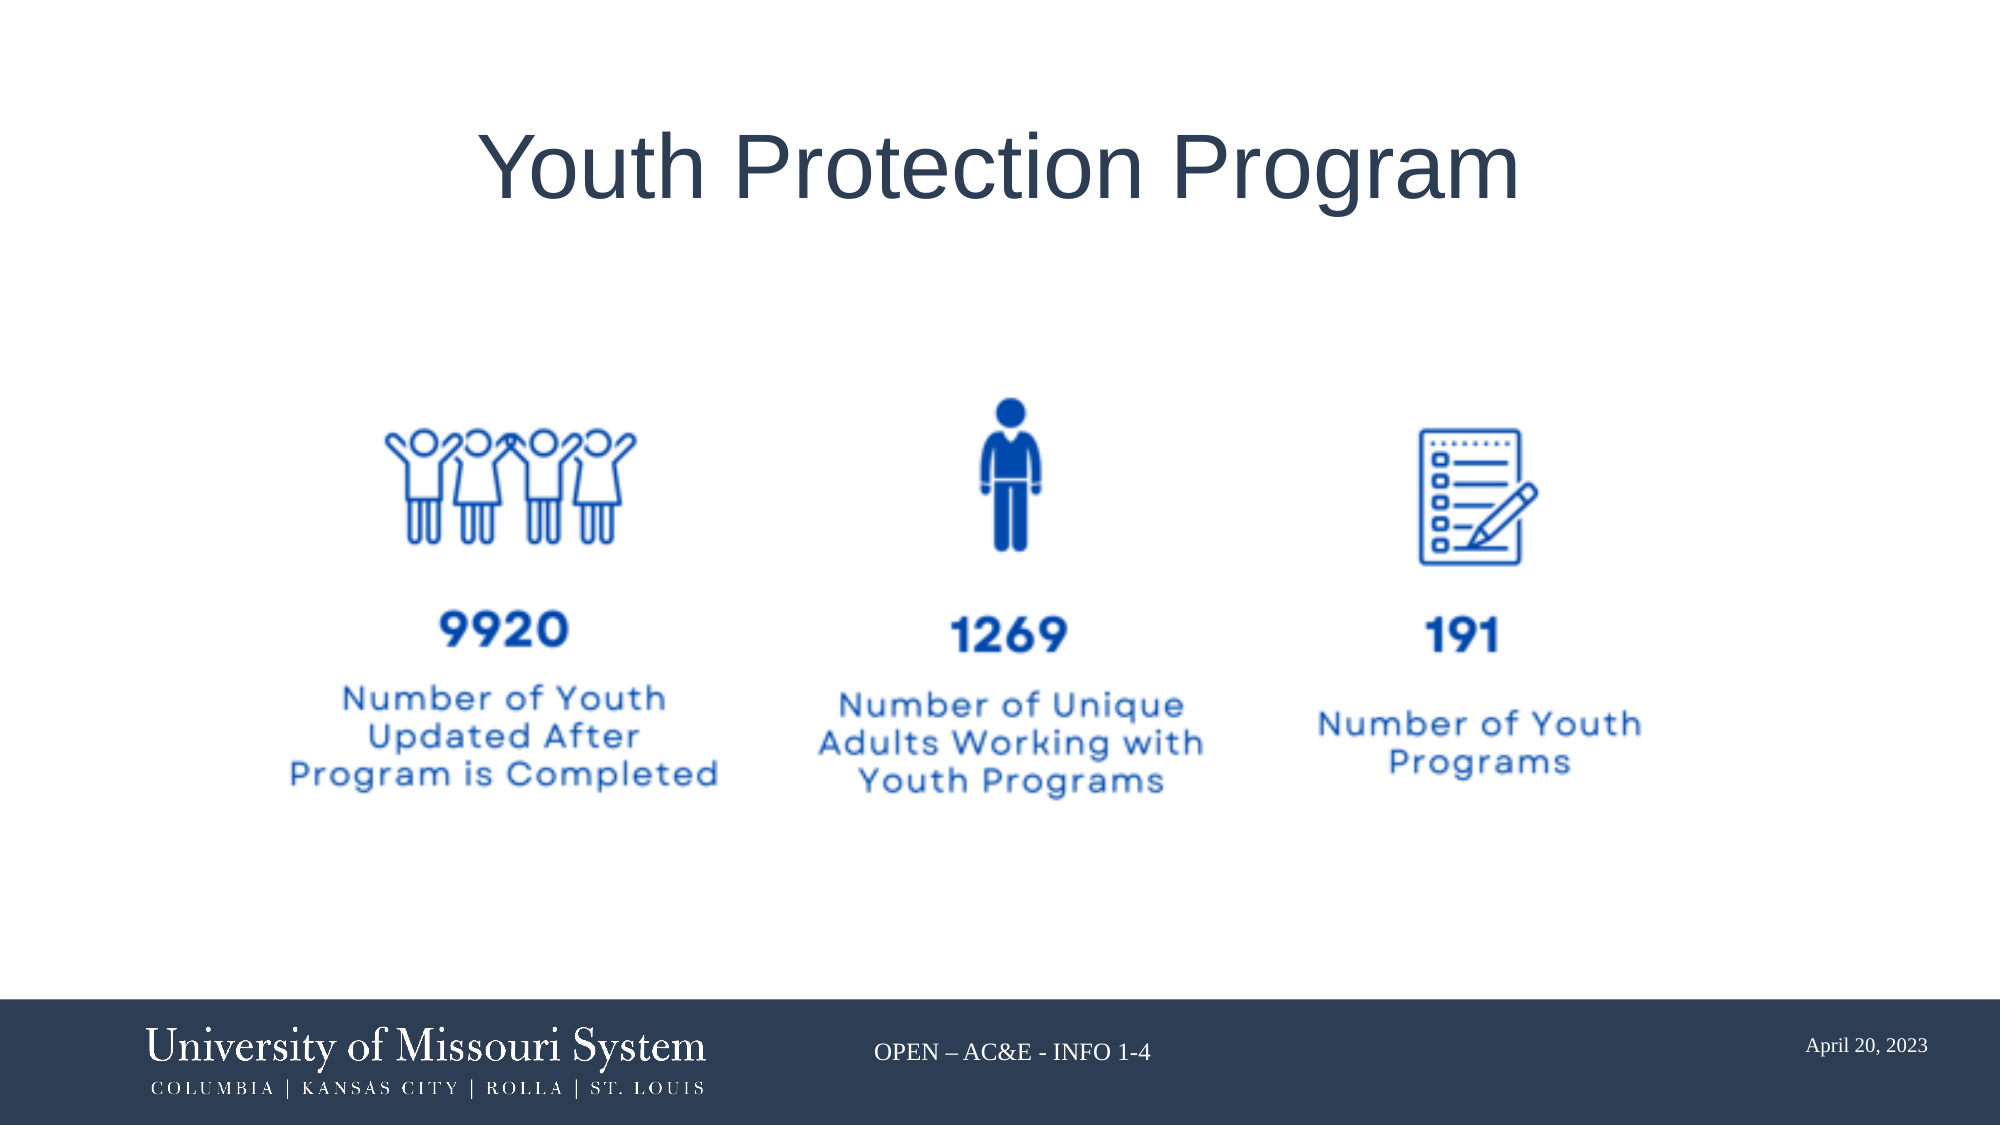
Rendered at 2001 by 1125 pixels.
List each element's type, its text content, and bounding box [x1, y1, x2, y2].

picture [143, 1024, 707, 1100]
title Youth Protection Program [137, 59, 1863, 278]
picture [224, 386, 1699, 824]
